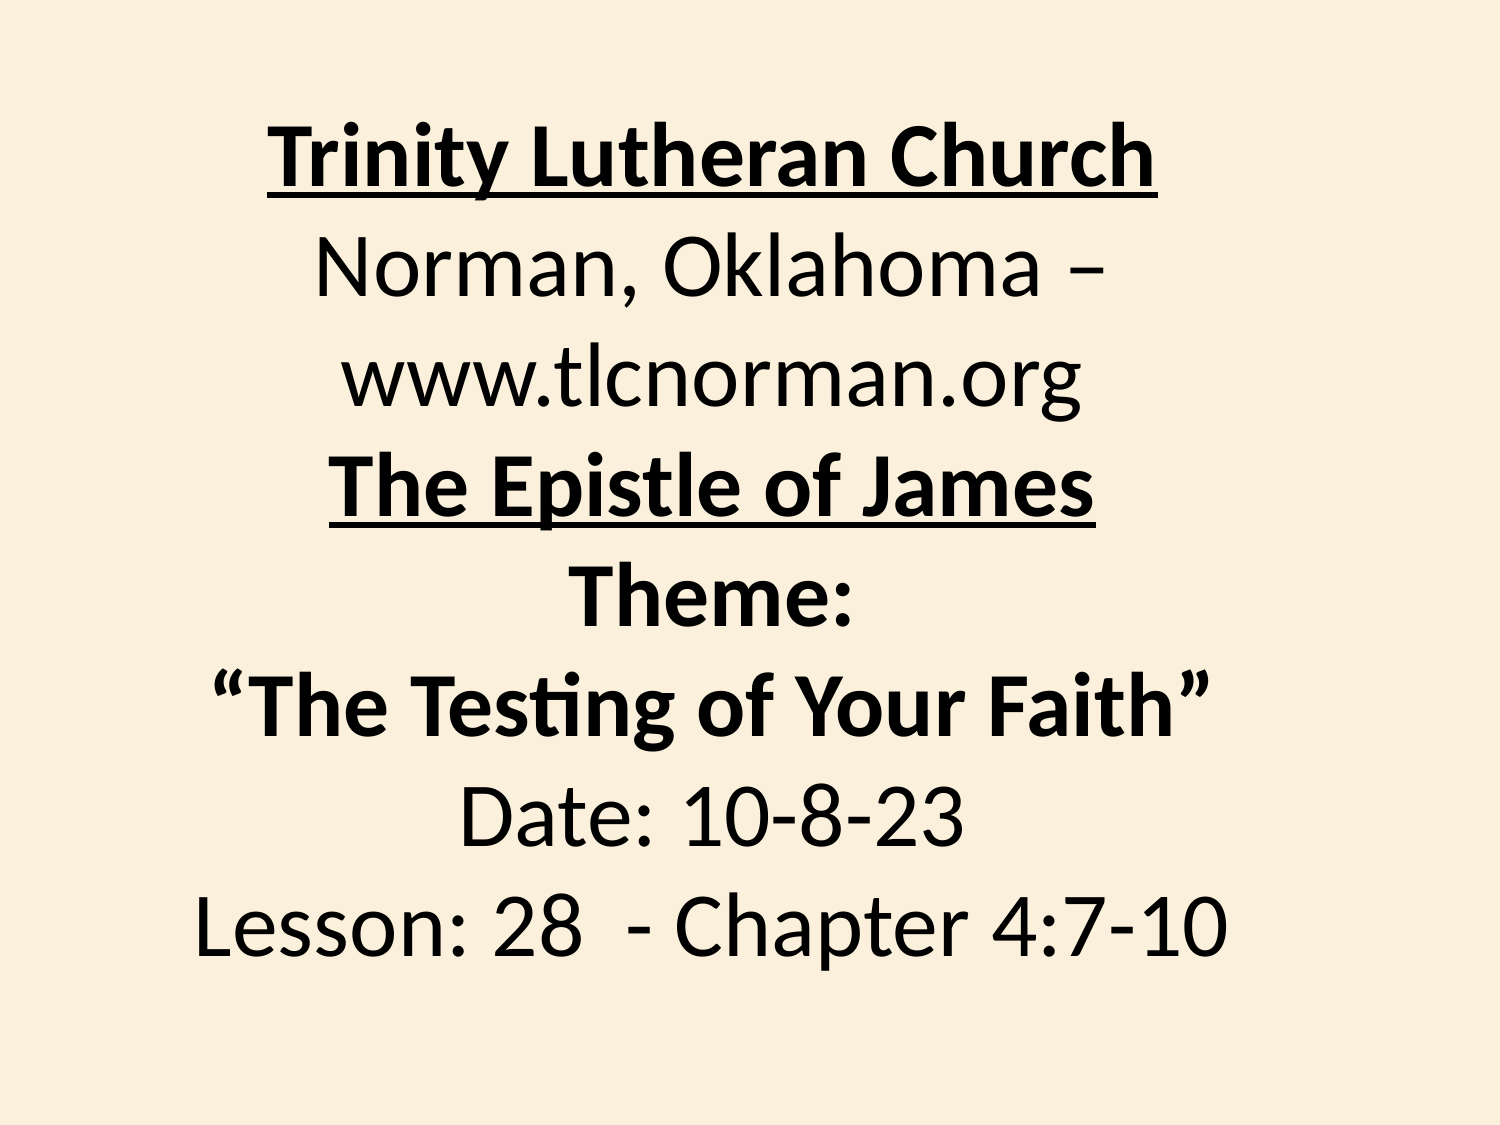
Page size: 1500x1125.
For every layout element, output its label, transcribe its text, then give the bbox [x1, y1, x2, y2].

text_box Trinity Lutheran Church Norman, Oklahoma – www.tlcnorman.org The Epistle of James Theme: “The Testing of Your Faith” Date: 10-8-23 Lesson: 28 - Chapter 4:7-10 [12, 87, 1413, 982]
